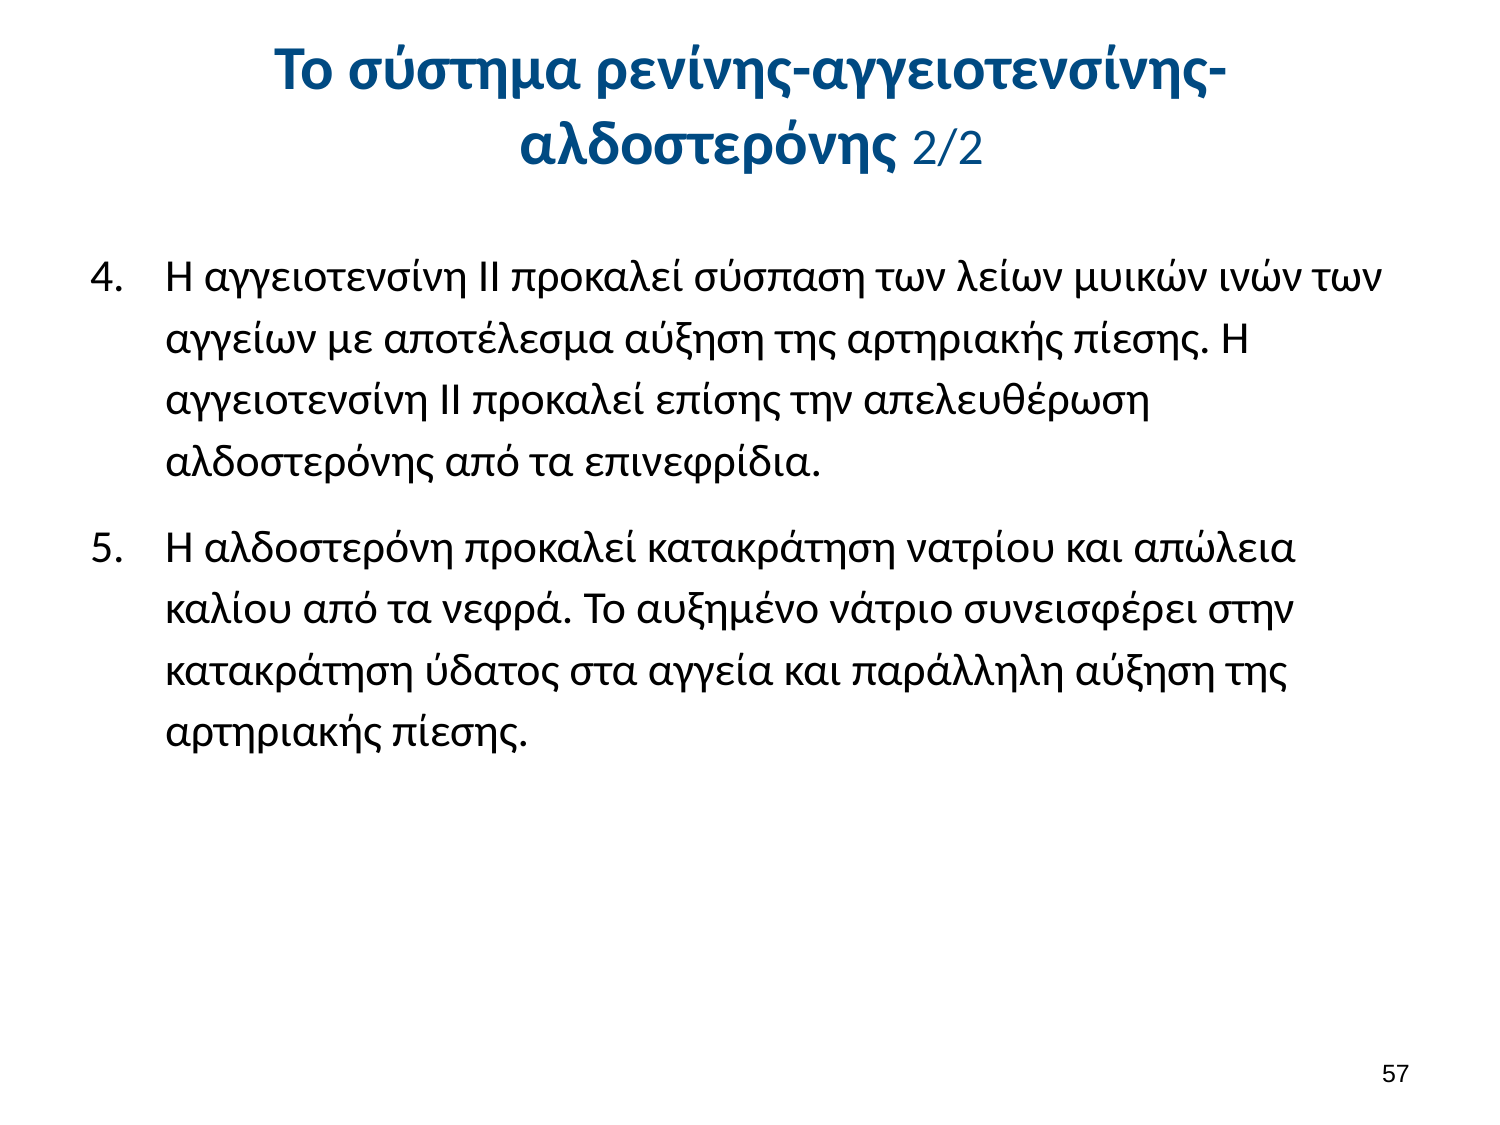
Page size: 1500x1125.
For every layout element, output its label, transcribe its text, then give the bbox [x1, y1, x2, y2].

list Η αγγειοτενσίνη ΙΙ προκαλεί σύσπαση των λείων μυικών ινών των αγγείων με αποτέλεσμα αύξηση της αρτηριακής πίεσης. Η αγγειοτενσίνη ΙΙ προκαλεί επίσης την απελευθέρωση αλδοστερόνης από τα επινεφρίδια. Η αλδοστερόνη προκαλεί κατακράτηση νατρίου και απώλεια καλίου από τα νεφρά. Το αυξημένο νάτριο συνεισφέρει στην κατακράτηση ύδατος στα αγγεία και παράλληλη αύξηση της αρτηριακής πίεσης. [75, 231, 1425, 1024]
slide_number 56 [1074, 1042, 1425, 1103]
title Το σύστημα ρενίνης-αγγειοτενσίνης-αλδοστερόνης 2/2 [76, 19, 1427, 185]
